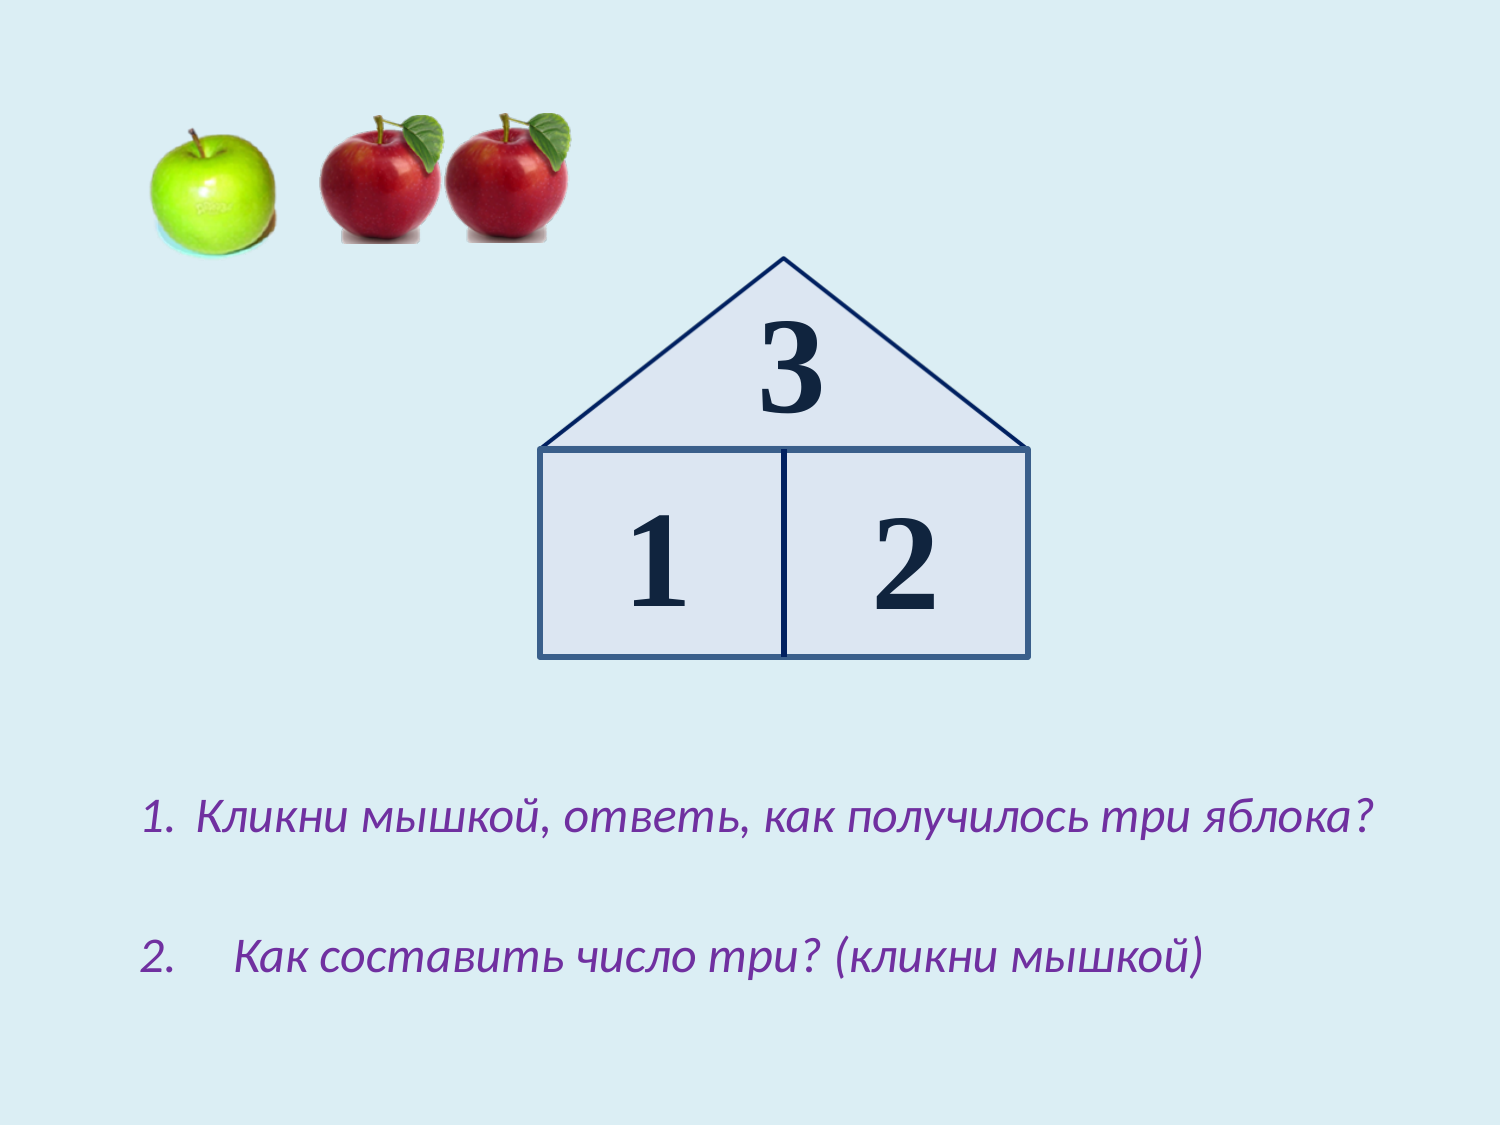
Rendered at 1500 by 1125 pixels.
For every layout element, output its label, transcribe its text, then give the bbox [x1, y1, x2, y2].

text_box [789, 455, 1030, 659]
picture [123, 106, 298, 272]
text_box 1 [608, 461, 708, 642]
picture [316, 113, 574, 245]
picture [539, 256, 1029, 450]
text_box [538, 456, 779, 659]
list Кликни мышкой, ответь, как получилось три яблока? 2. Как составить число три? (кликни мышкой) [123, 775, 1425, 1005]
text_box 2 [856, 464, 955, 644]
